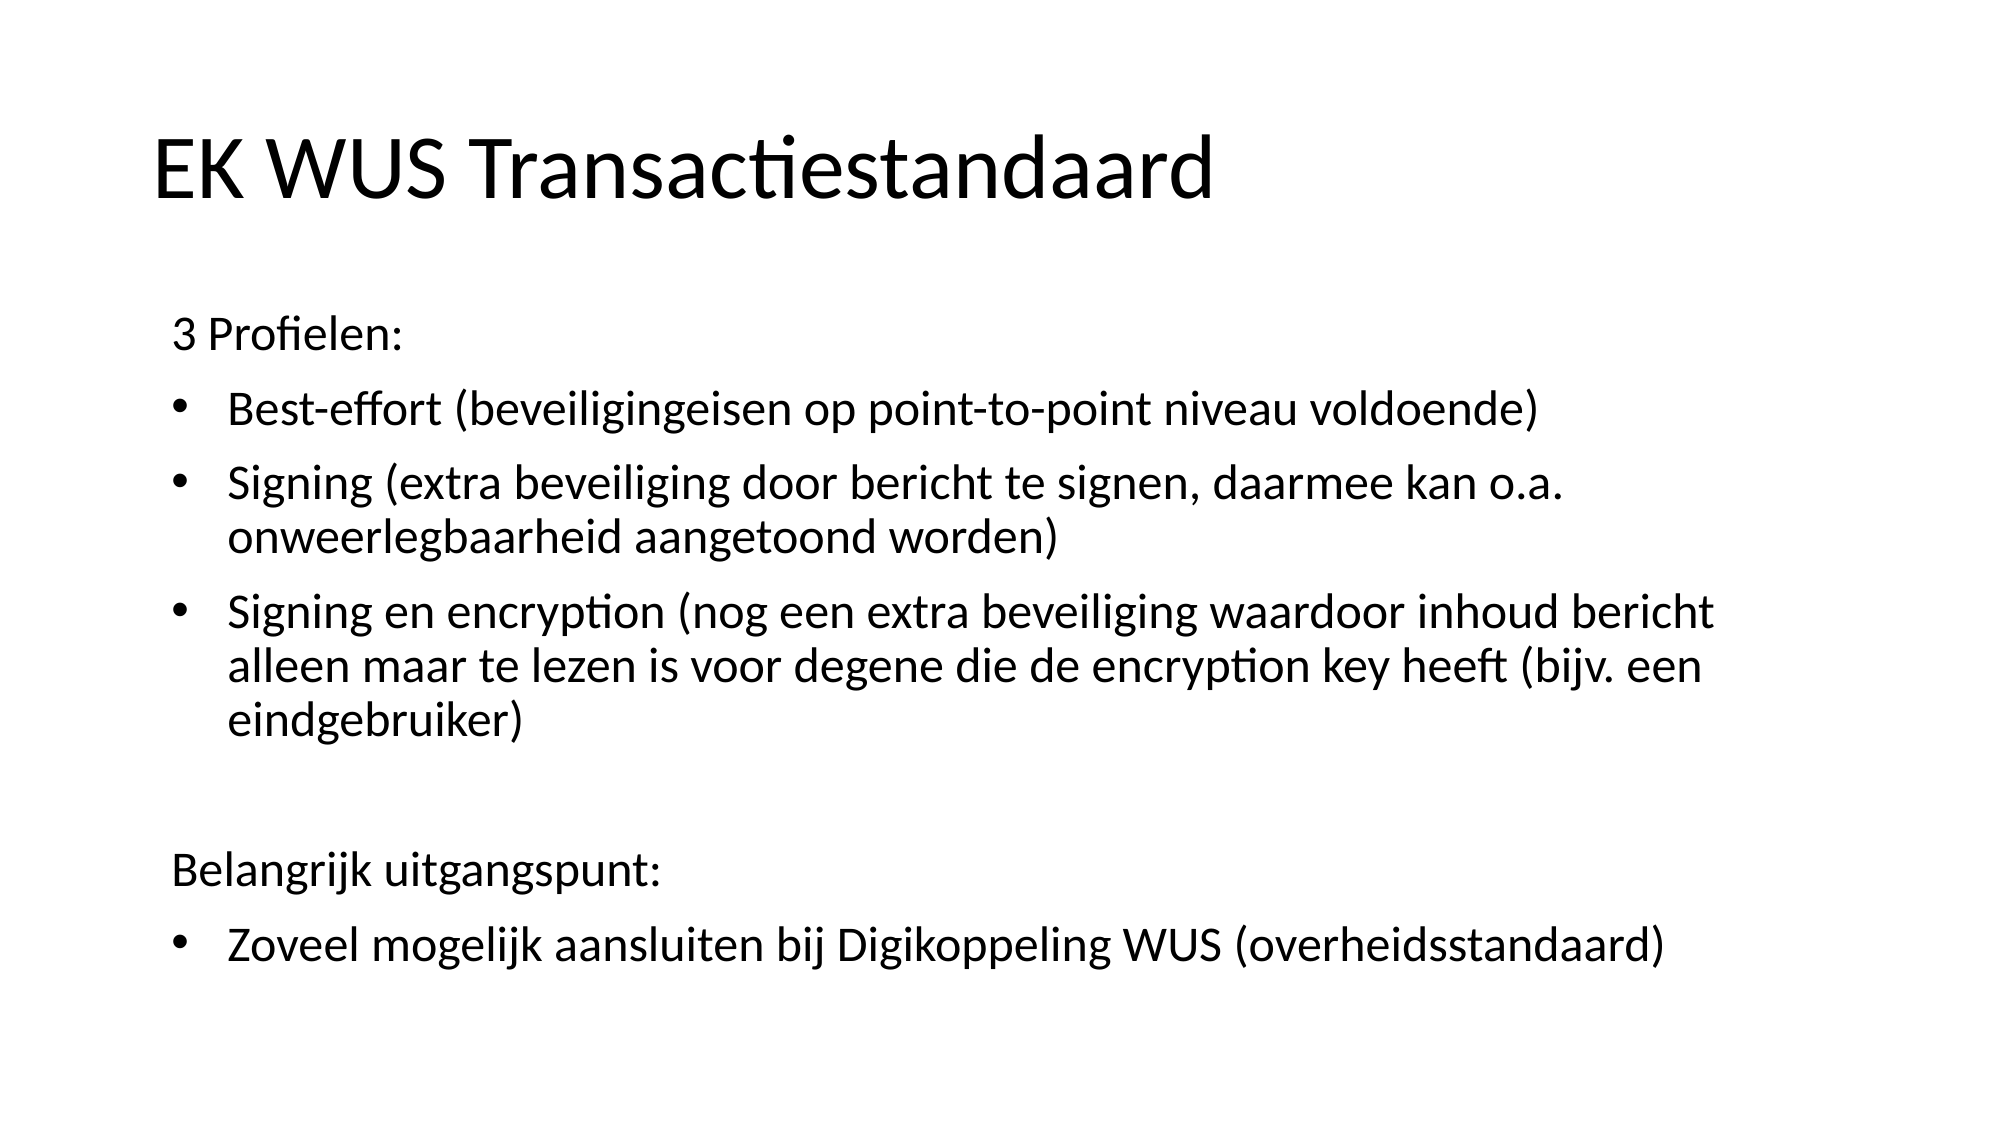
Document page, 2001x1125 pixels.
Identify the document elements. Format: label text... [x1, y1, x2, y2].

list 3 Profielen: Best-effort (beveiligingeisen op point-to-point niveau voldoende) Signing (extra beveiliging door bericht te signen, daarmee kan o.a. onweerlegbaarheid aangetoond worden) Signing en encryption (nog een extra beveiliging waardoor inhoud bericht alleen maar te lezen is voor degene die de encryption key heeft (bijv. een eindgebruiker) Belangrijk uitgangspunt: Zoveel mogelijk aansluiten bij Digikoppeling WUS (overheidsstandaard) [137, 299, 1863, 1014]
title EK WUS Transactiestandaard [137, 59, 1863, 278]
